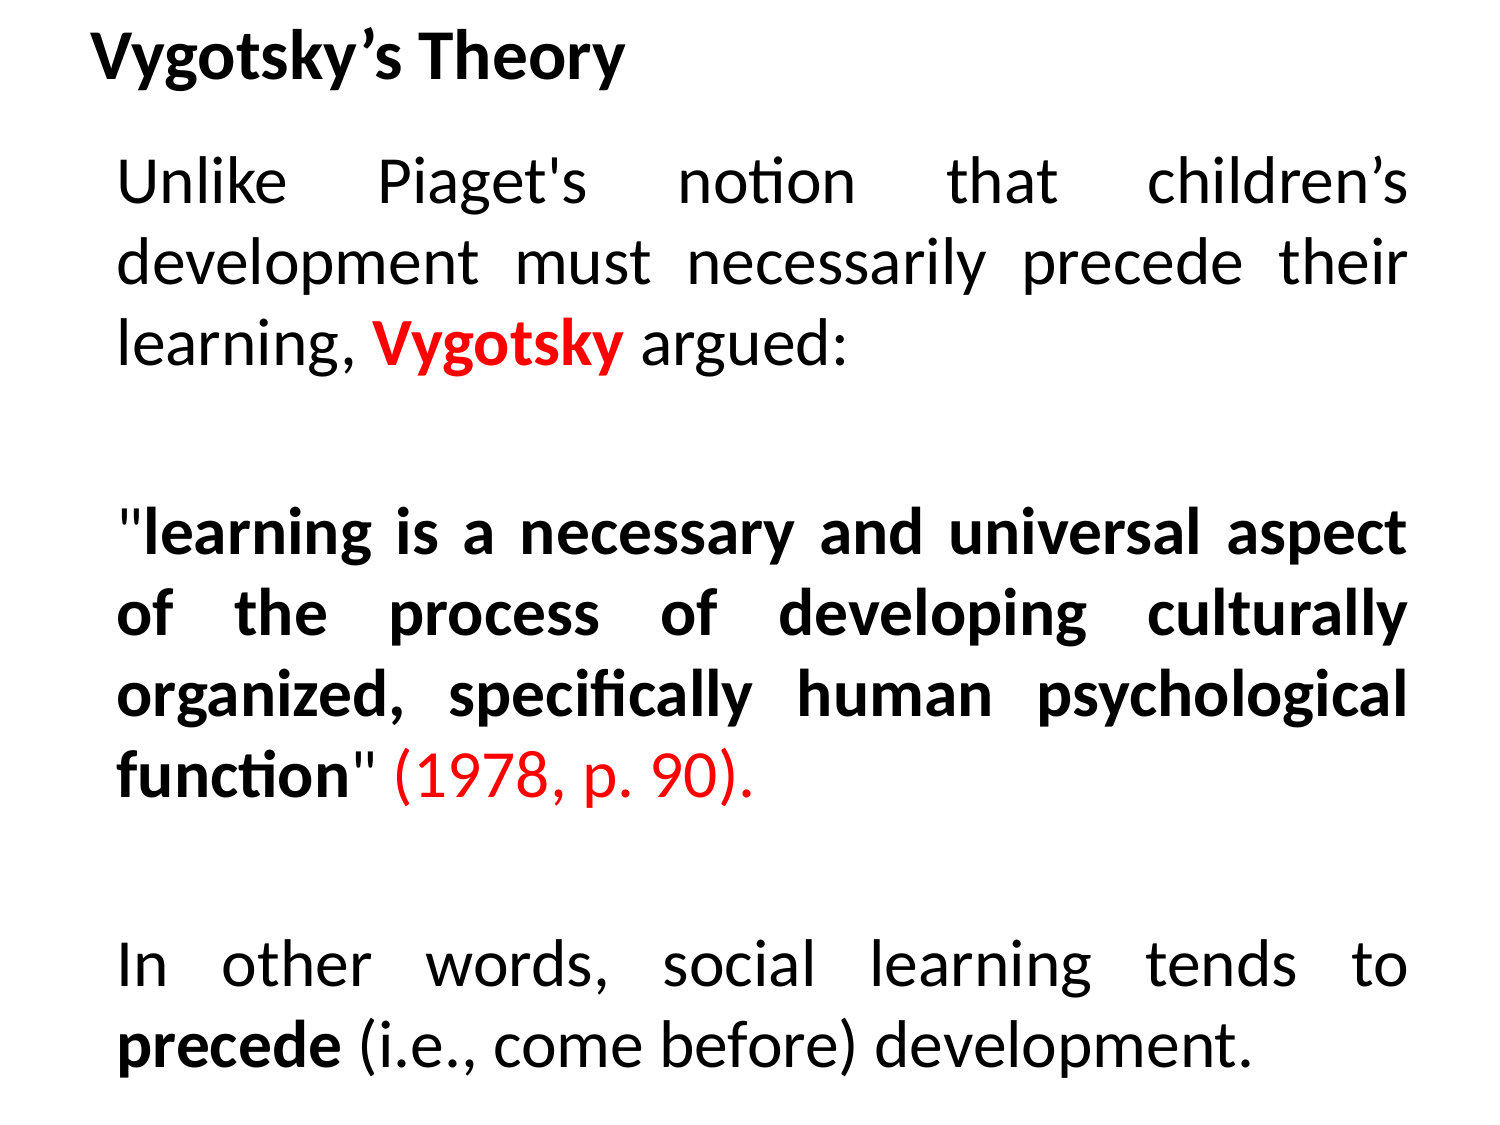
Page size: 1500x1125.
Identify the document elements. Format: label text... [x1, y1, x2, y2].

list Unlike Piaget's notion that children’s development must necessarily precede their learning, Vygotsky argued: "learning is a necessary and universal aspect of the process of developing culturally organized, specifically human psychological function" (1978, p. 90). In other words, social learning tends to precede (i.e., come before) development. [46, 128, 1425, 1090]
title Vygotsky’s Theory [75, 0, 1425, 102]
